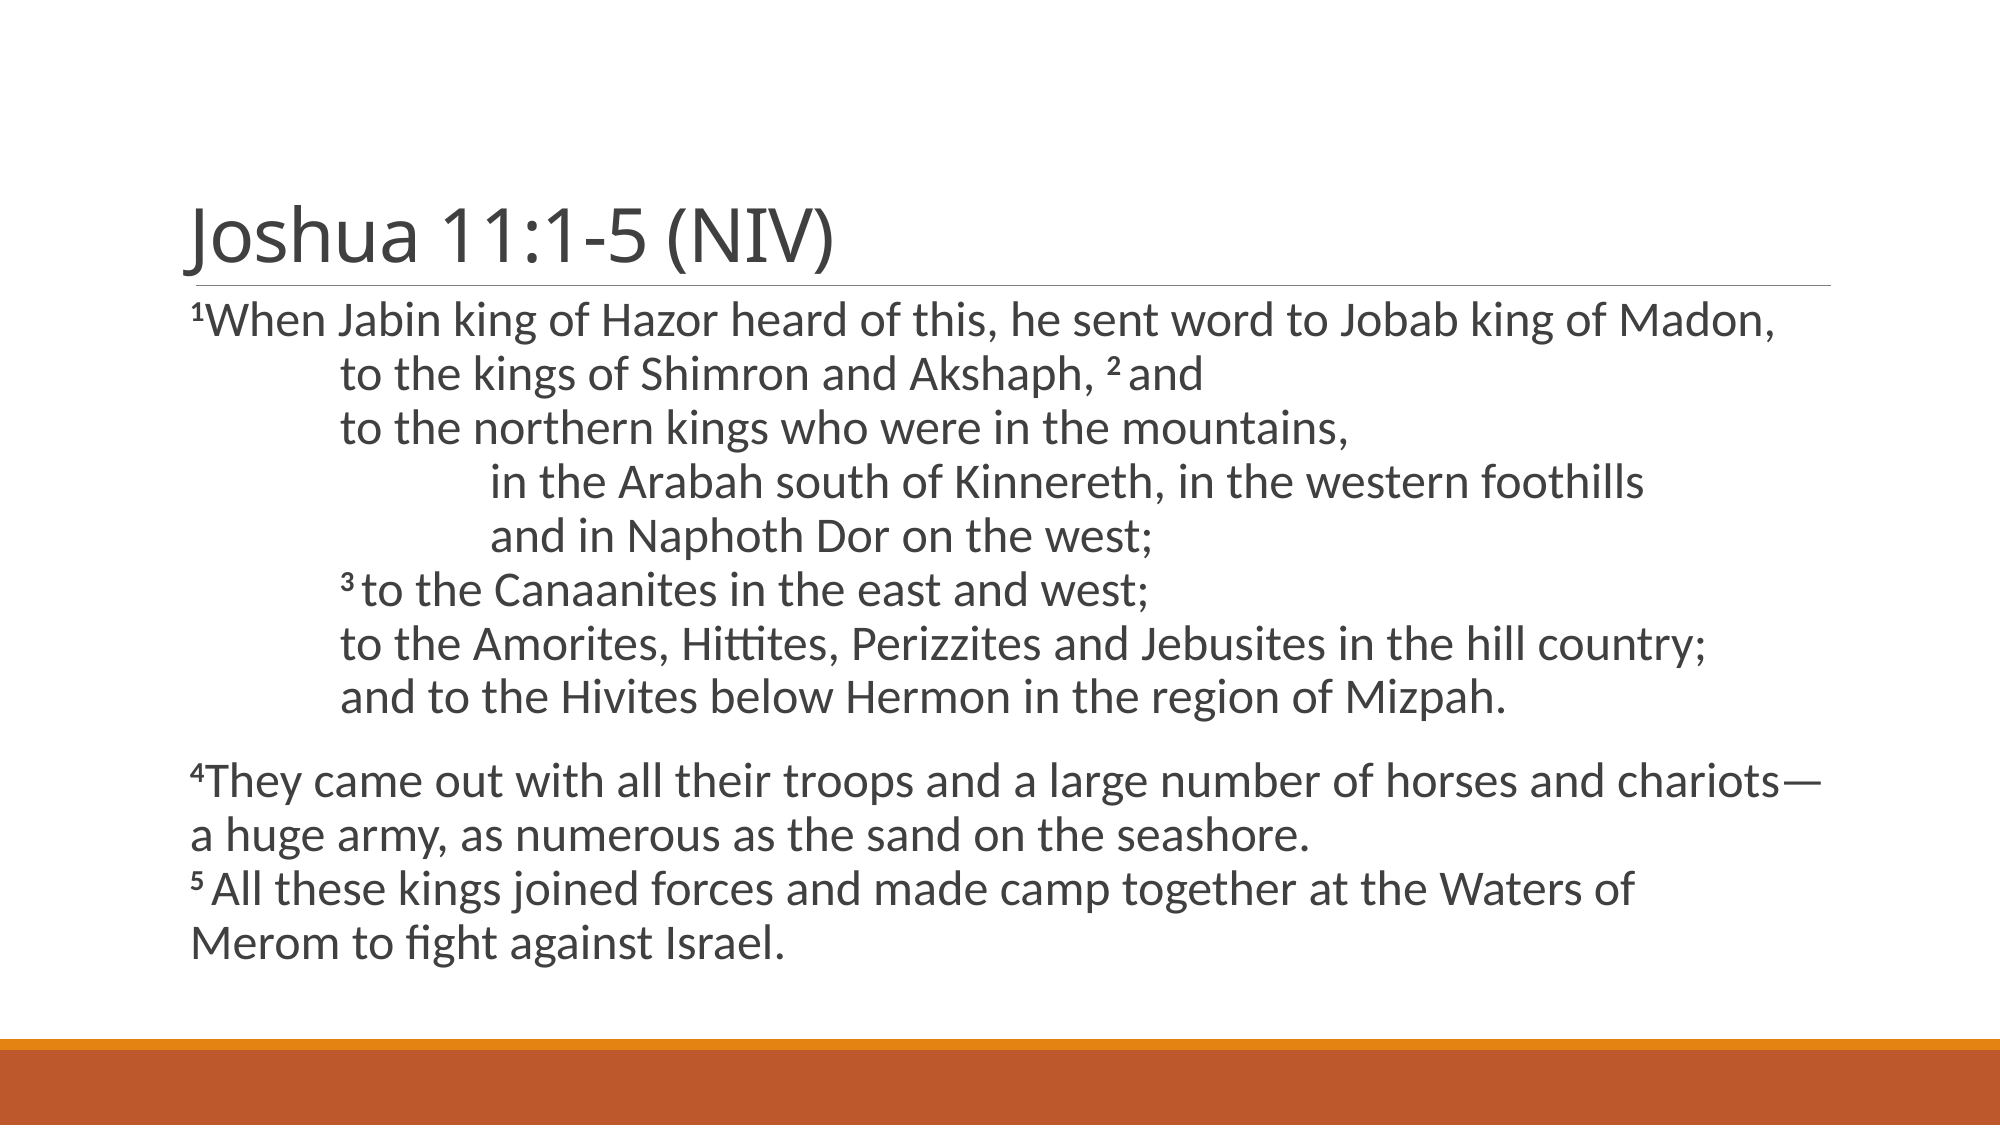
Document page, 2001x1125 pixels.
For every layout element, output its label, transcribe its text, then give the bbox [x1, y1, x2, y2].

list 1When Jabin king of Hazor heard of this, he sent word to Jobab king of Madon, to the kings of Shimron and Akshaph, 2 and to the northern kings who were in the mountains, in the Arabah south of Kinnereth, in the western foothills and in Naphoth Dor on the west; 3 to the Canaanites in the east and west; to the Amorites, Hittites, Perizzites and Jebusites in the hill country; and to the Hivites below Hermon in the region of Mizpah. 4They came out with all their troops and a large number of horses and chariots—a huge army, as numerous as the sand on the seashore. 5 All these kings joined forces and made camp together at the Waters of Merom to fight against Israel. [174, 285, 1841, 602]
title Joshua 11:1-5 (NIV) [174, 47, 1825, 285]
